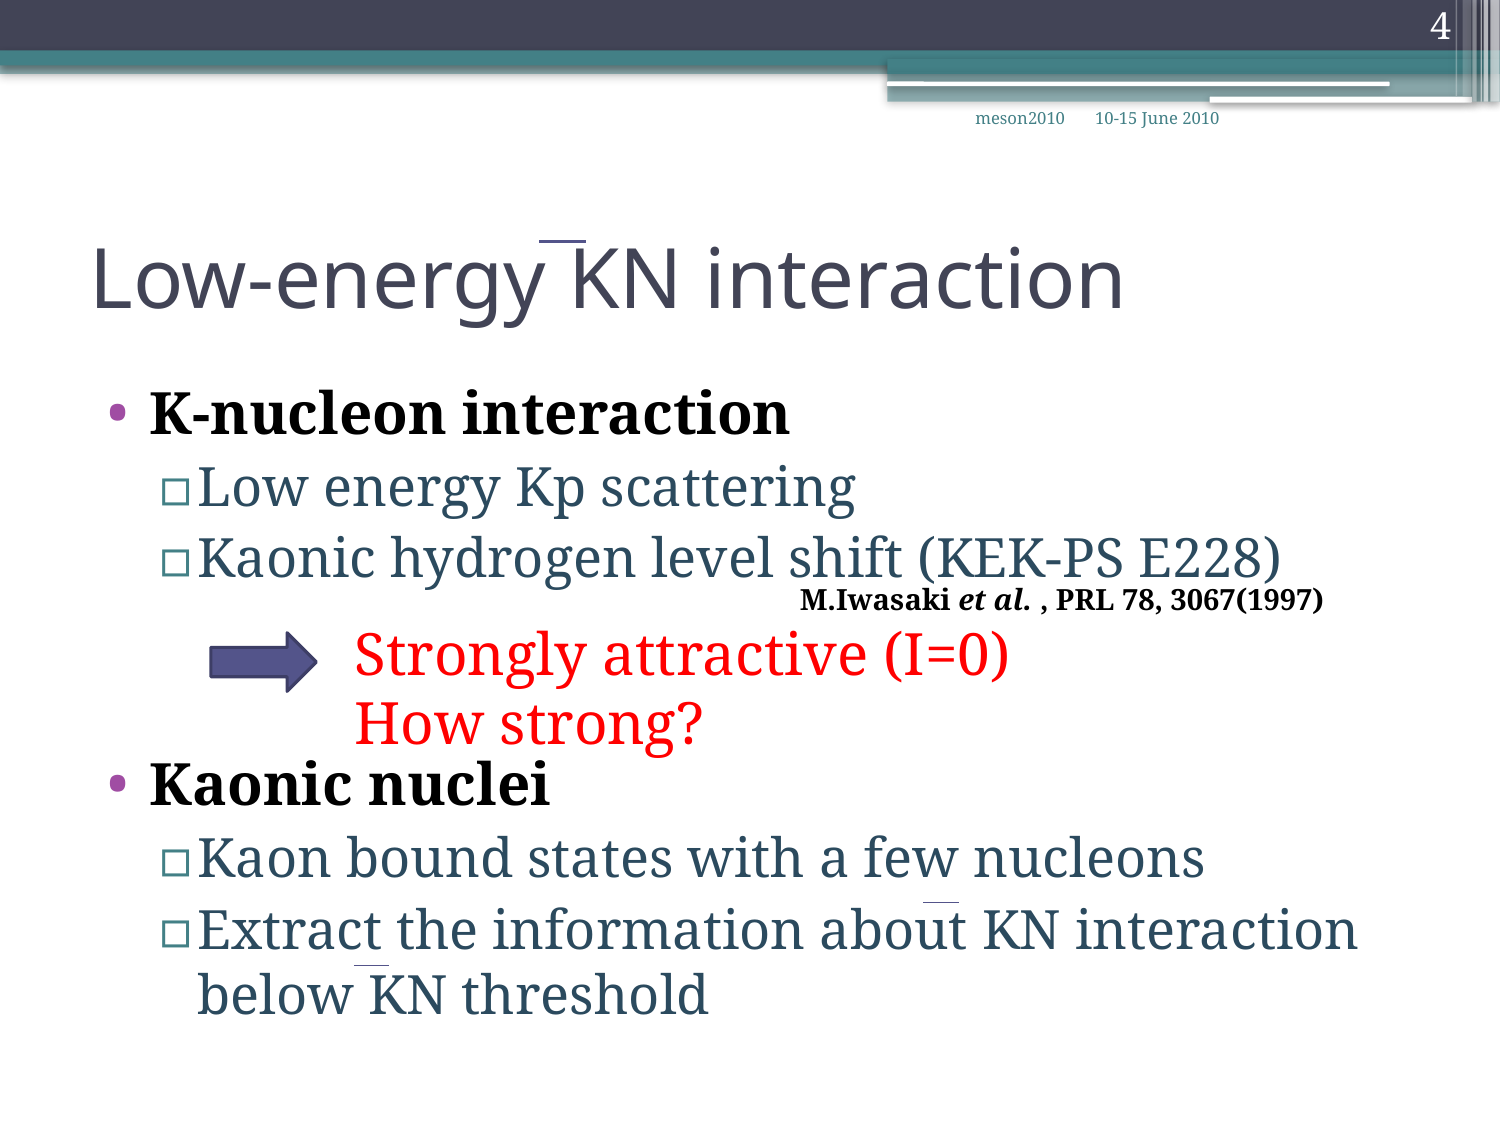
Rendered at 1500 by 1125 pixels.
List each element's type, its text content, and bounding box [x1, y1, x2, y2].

text_box Strongly attractive (I=0) How strong? [339, 609, 1114, 764]
text_box M.Iwasaki et al. , PRL 78, 3067(1997) [785, 574, 1418, 624]
text_box [209, 631, 318, 693]
list K-nucleon interaction Low energy Kp scattering Kaonic hydrogen level shift (KEK-PS E228) Kaonic nuclei Kaon bound states with a few nucleons Extract the information about KN interaction below KN threshold [75, 368, 1425, 1079]
slide_number 4 [1341, 0, 1466, 61]
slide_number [1080, 100, 1238, 176]
footer meson2010 [862, 100, 1080, 176]
title Low-energy KN interaction [75, 187, 1425, 363]
